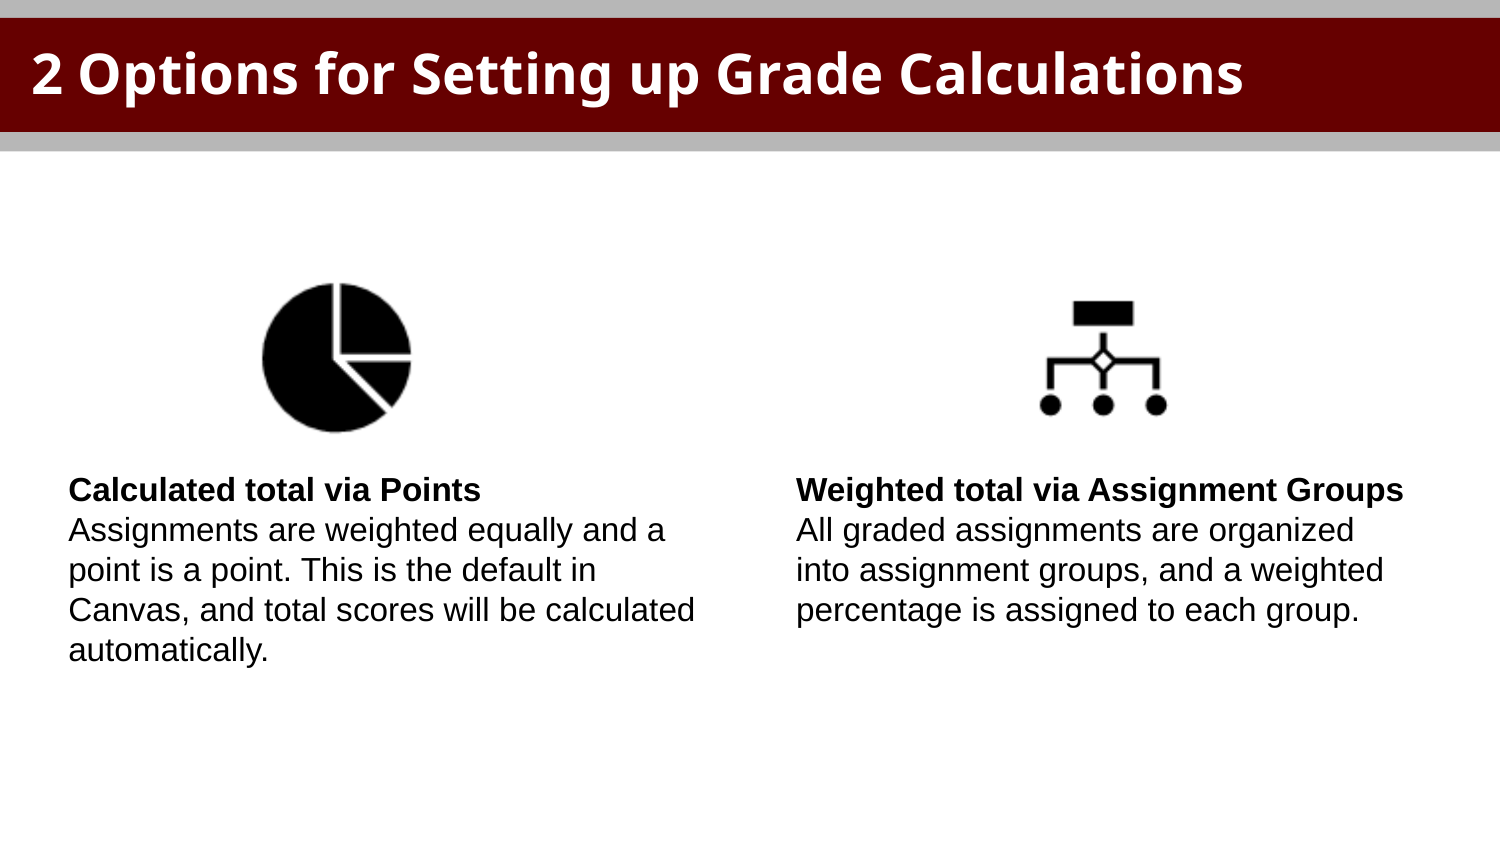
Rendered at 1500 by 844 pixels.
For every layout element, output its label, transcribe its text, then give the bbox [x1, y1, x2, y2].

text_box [0, 0, 1500, 152]
picture [243, 264, 433, 454]
text_box Weighted total via Assignment Groups All graded assignments are organized into assignment groups, and a weighted percentage is assigned to each group. [781, 453, 1428, 683]
picture [1019, 273, 1190, 445]
text_box Calculated total via Points Assignments are weighted equally and a point is a point. This is the default in Canvas, and total scores will be calculated automatically. [53, 453, 719, 723]
